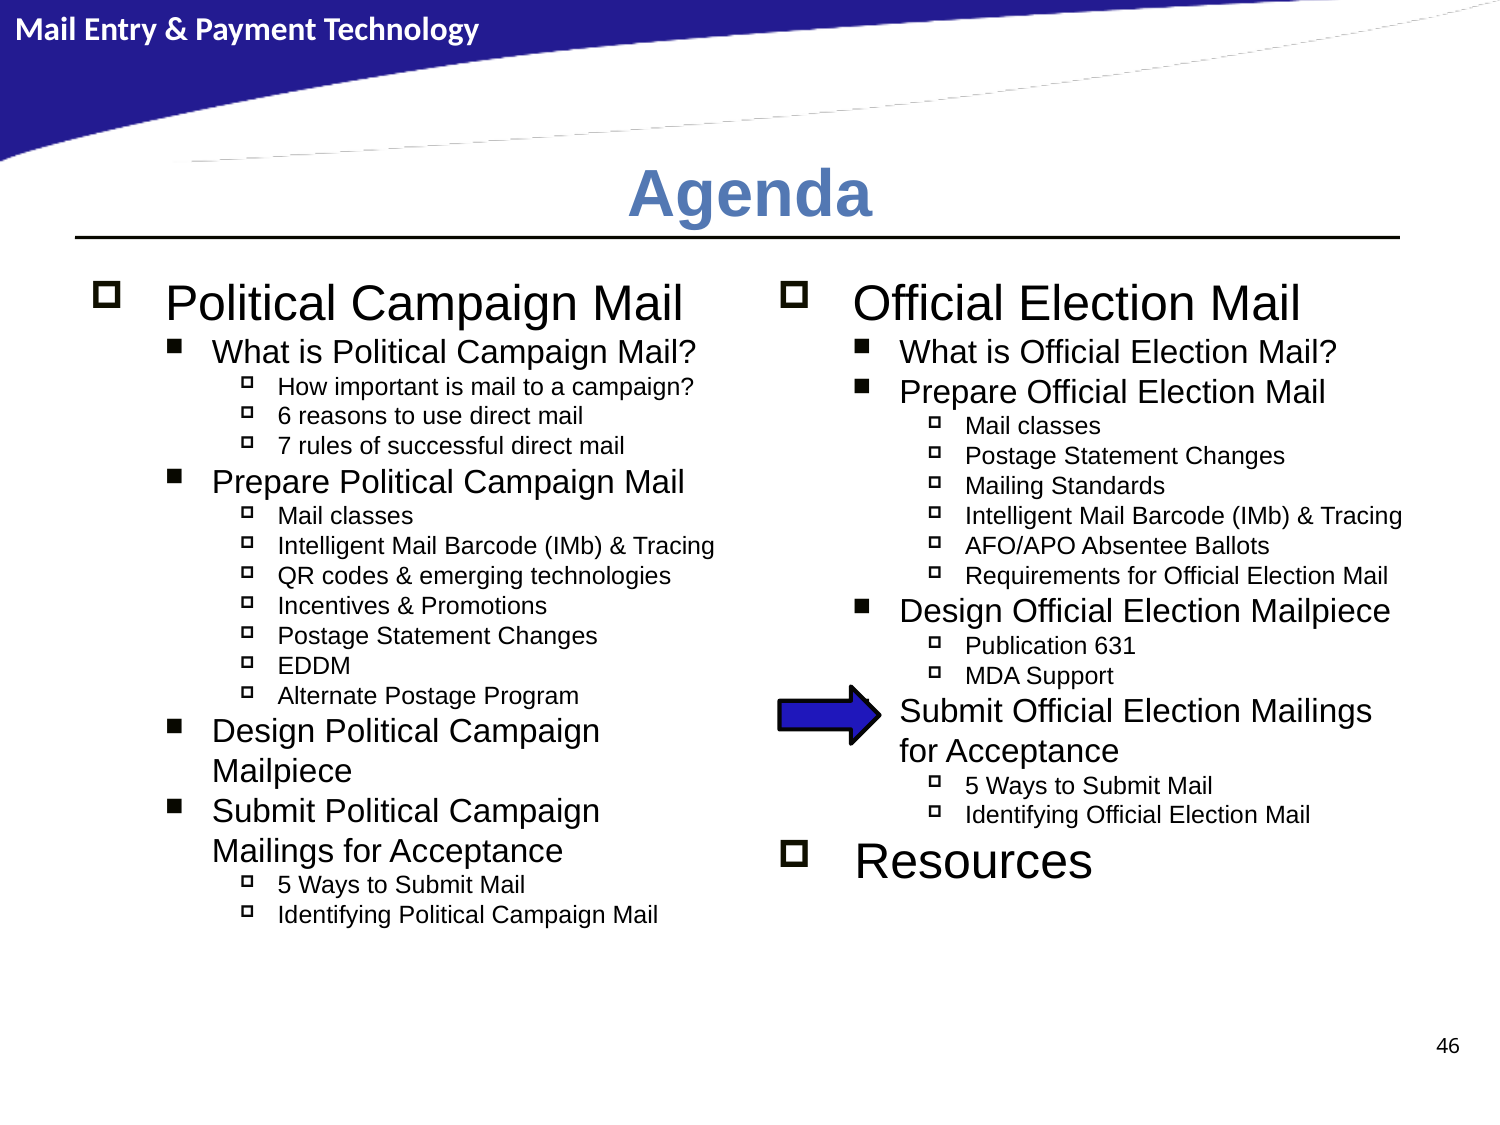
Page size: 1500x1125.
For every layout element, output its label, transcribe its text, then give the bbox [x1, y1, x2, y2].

list Official Election Mail What is Official Election Mail? Prepare Official Election Mail Mail classes Postage Statement Changes Mailing Standards Intelligent Mail Barcode (IMb) & Tracing AFO/APO Absentee Ballots Requirements for Official Election Mail Design Official Election Mailpiece Publication 631 MDA Support Submit Official Election Mailings for Acceptance 5 Ways to Submit Mail Identifying Official Election Mail Resources [762, 262, 1425, 1006]
title Agenda [75, 117, 1425, 238]
picture [0, 0, 1500, 163]
text_box [777, 684, 882, 746]
slide_number 46 [1125, 1025, 1475, 1100]
list Political Campaign Mail What is Political Campaign Mail? How important is mail to a campaign? 6 reasons to use direct mail 7 rules of successful direct mail Prepare Political Campaign Mail Mail classes Intelligent Mail Barcode (IMb) & Tracing QR codes & emerging technologies Incentives & Promotions Postage Statement Changes EDDM Alternate Postage Program Design Political Campaign Mailpiece Submit Political Campaign Mailings for Acceptance 5 Ways to Submit Mail Identifying Political Campaign Mail [75, 262, 738, 1006]
